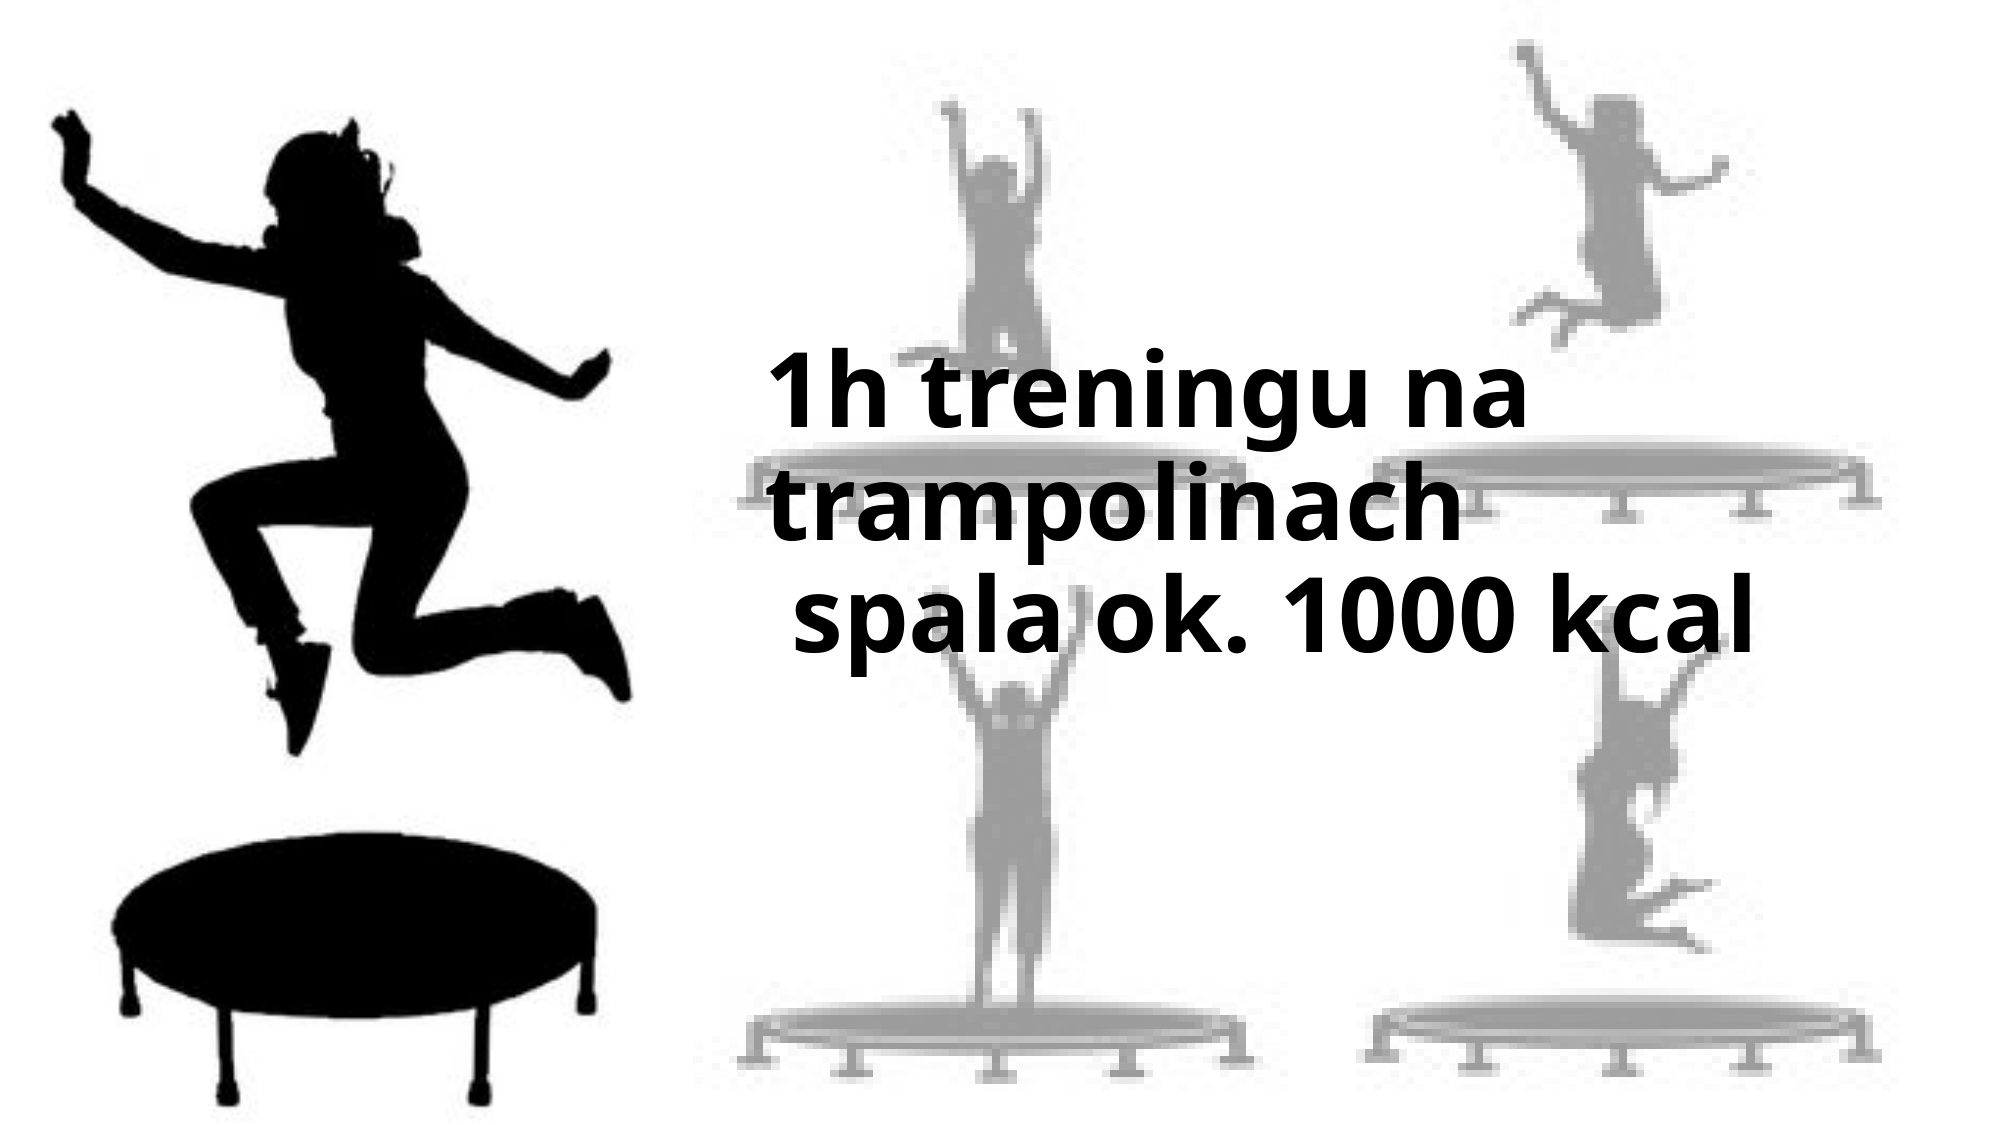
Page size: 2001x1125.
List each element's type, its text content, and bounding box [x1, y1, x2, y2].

picture [0, 0, 693, 1125]
title 1h treningu na trampolinach spala ok. 1000 kcal [749, 397, 1961, 616]
